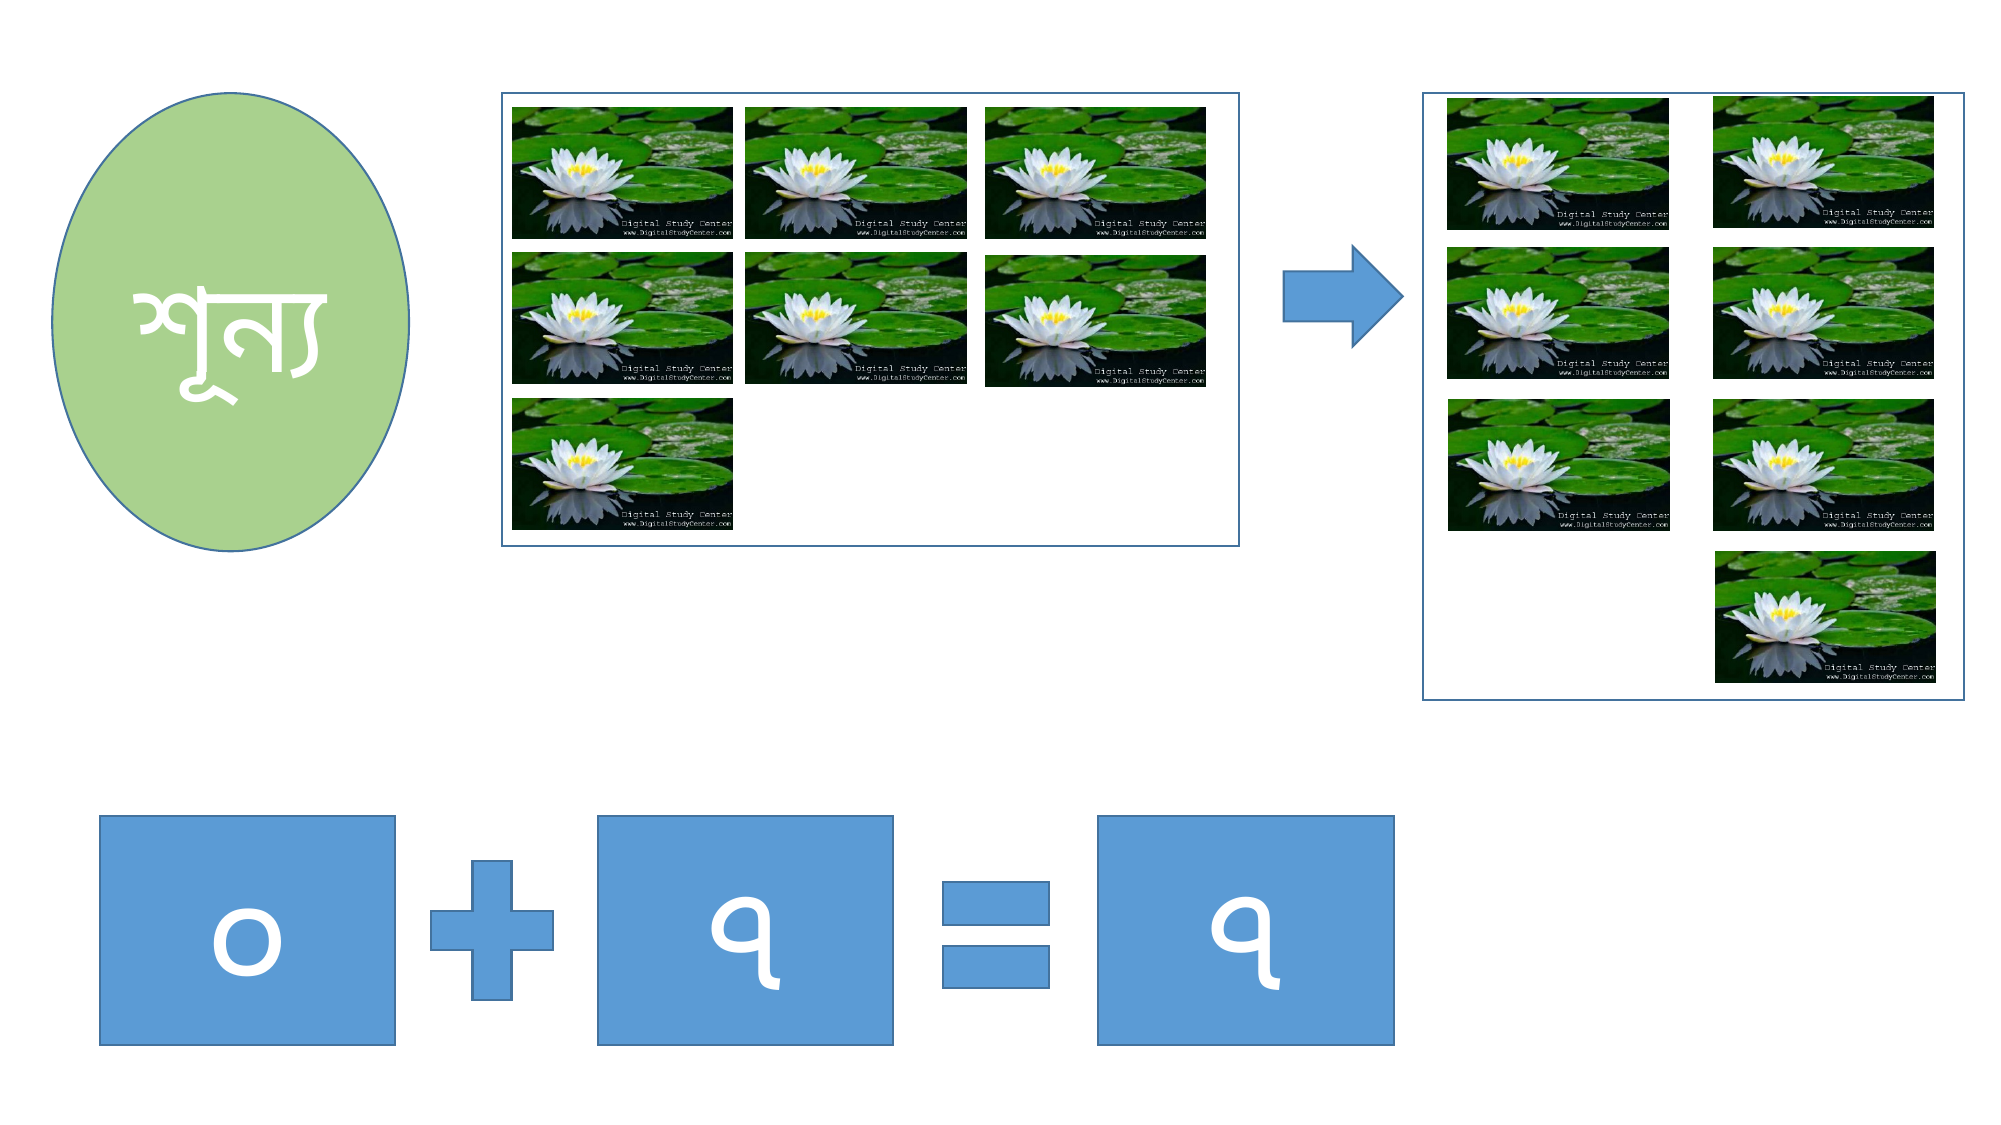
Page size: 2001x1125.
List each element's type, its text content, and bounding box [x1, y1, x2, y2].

text_box ০ [99, 815, 396, 1046]
text_box [1422, 92, 1965, 701]
picture [1713, 399, 1935, 531]
text_box [942, 945, 1050, 989]
picture [512, 252, 733, 384]
picture [512, 107, 733, 239]
picture [1713, 247, 1935, 379]
text_box [430, 860, 554, 1001]
text_box [501, 92, 1240, 547]
picture [512, 398, 733, 530]
picture [1713, 96, 1935, 228]
picture [1714, 551, 1936, 683]
text_box [1282, 243, 1405, 349]
text_box ৭ [1097, 815, 1395, 1046]
text_box ৭ [597, 815, 894, 1046]
picture [1447, 98, 1669, 230]
text_box [942, 881, 1050, 926]
picture [745, 107, 967, 239]
picture [1447, 247, 1669, 379]
picture [985, 107, 1206, 239]
picture [1448, 399, 1670, 531]
text_box শূন্য [51, 92, 411, 553]
picture [745, 252, 967, 384]
picture [985, 255, 1206, 387]
